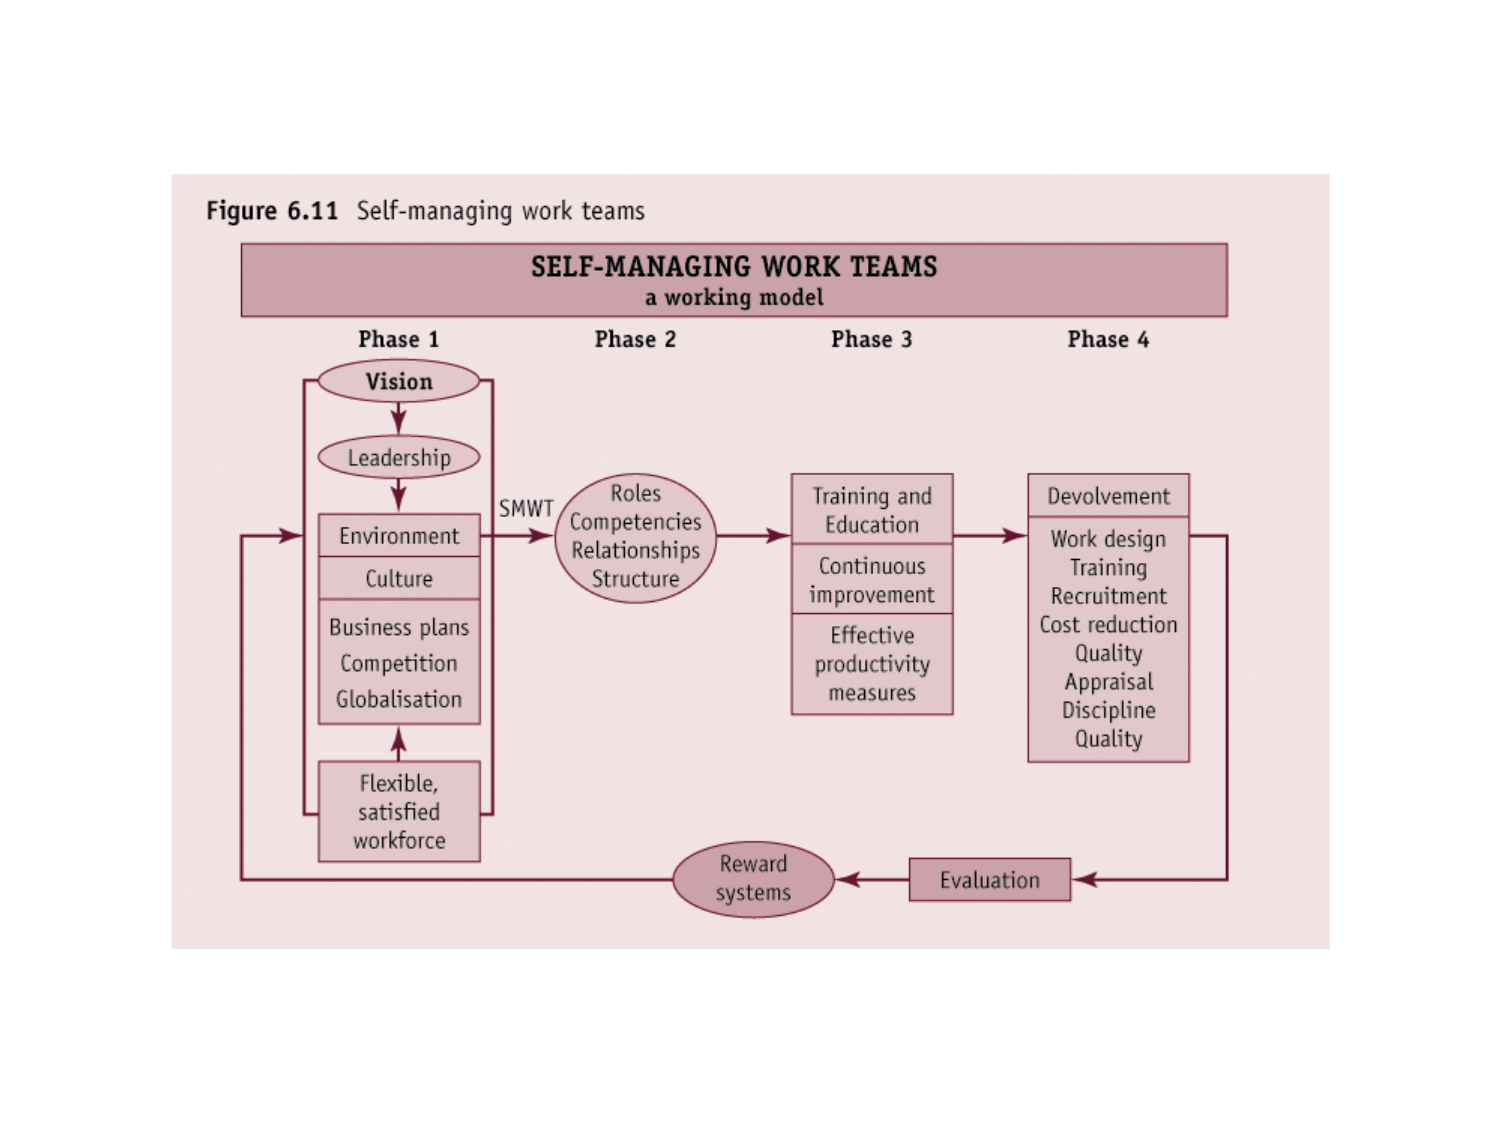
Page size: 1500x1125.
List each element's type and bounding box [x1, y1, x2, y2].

picture [162, 167, 1337, 958]
